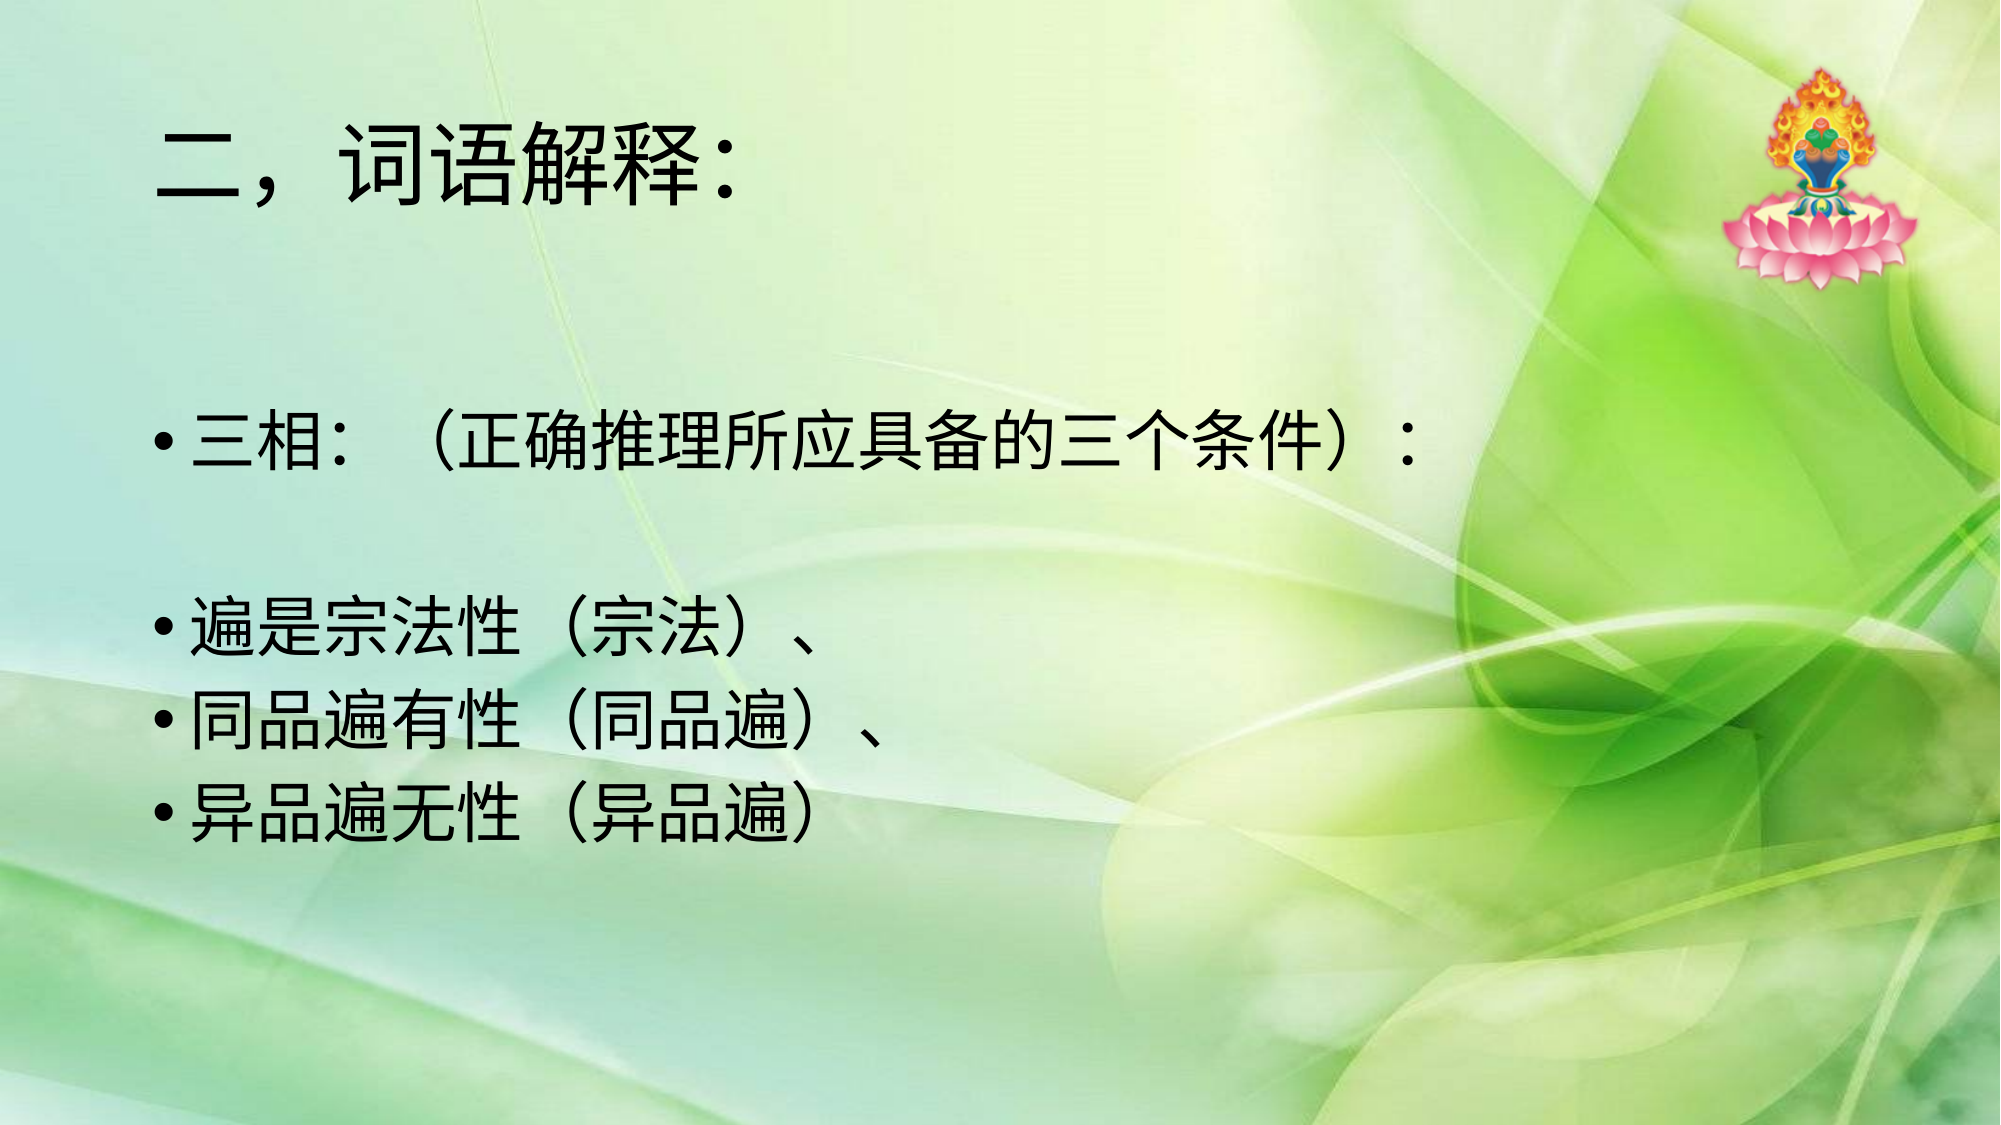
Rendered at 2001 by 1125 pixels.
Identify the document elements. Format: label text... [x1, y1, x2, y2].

list 三相：（正确推理所应具备的三个条件）： 遍是宗法性（宗法）、 同品遍有性（同品遍）、 异品遍无性（异品遍） [137, 299, 1863, 1014]
picture [0, 0, 2000, 1125]
title 二，词语解释： [137, 59, 1863, 278]
